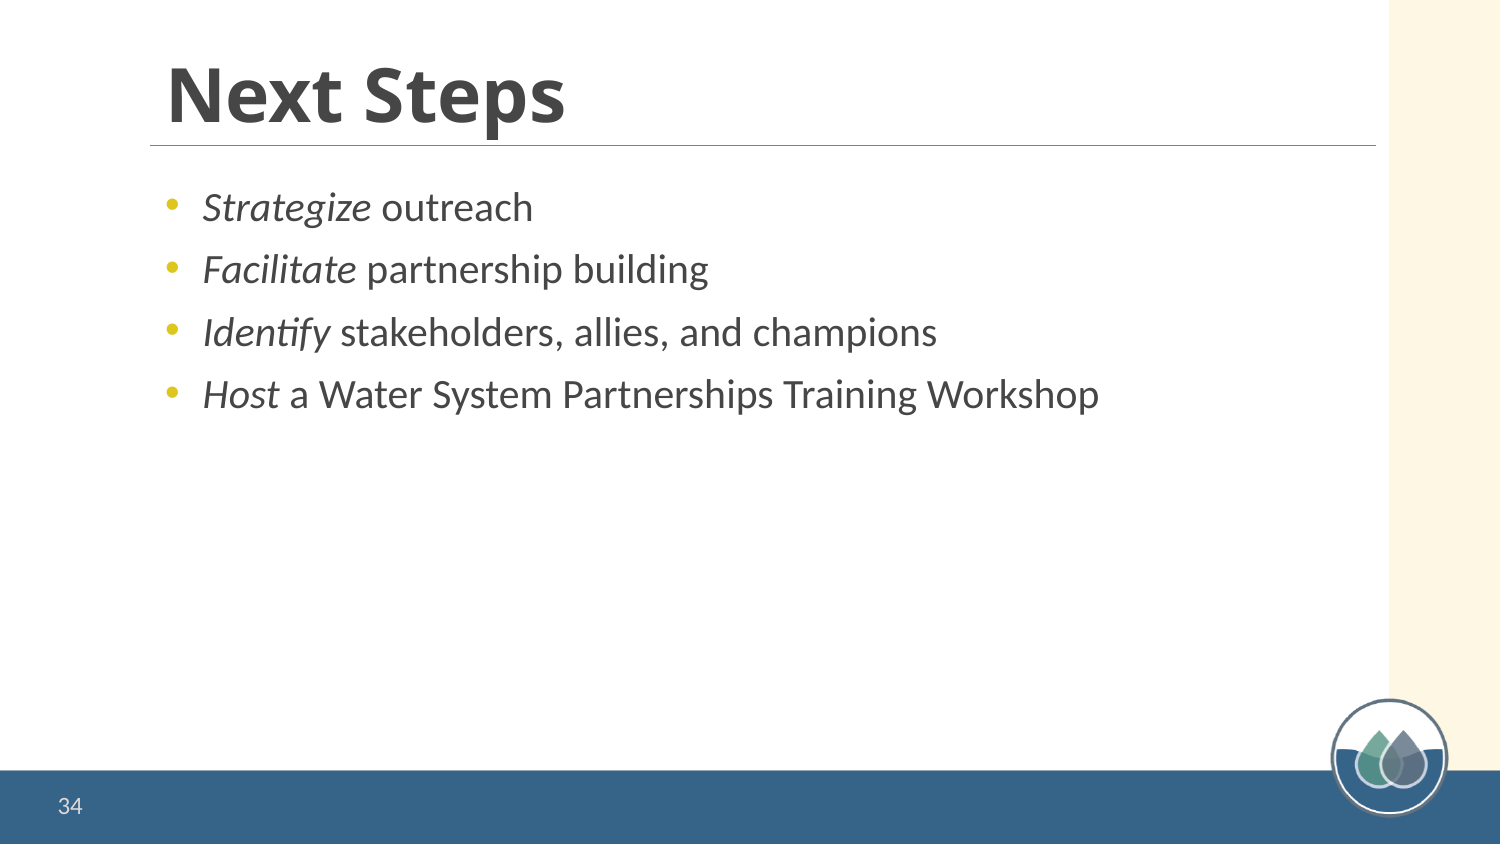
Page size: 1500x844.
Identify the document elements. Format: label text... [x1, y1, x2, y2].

slide_number 34 [16, 782, 124, 828]
picture [0, 0, 1500, 844]
title Next Steps [150, 21, 1373, 146]
list Strategize outreach Facilitate partnership building Identify stakeholders, allies, and champions Host a Water System Partnerships Training Workshop [150, 171, 1373, 760]
